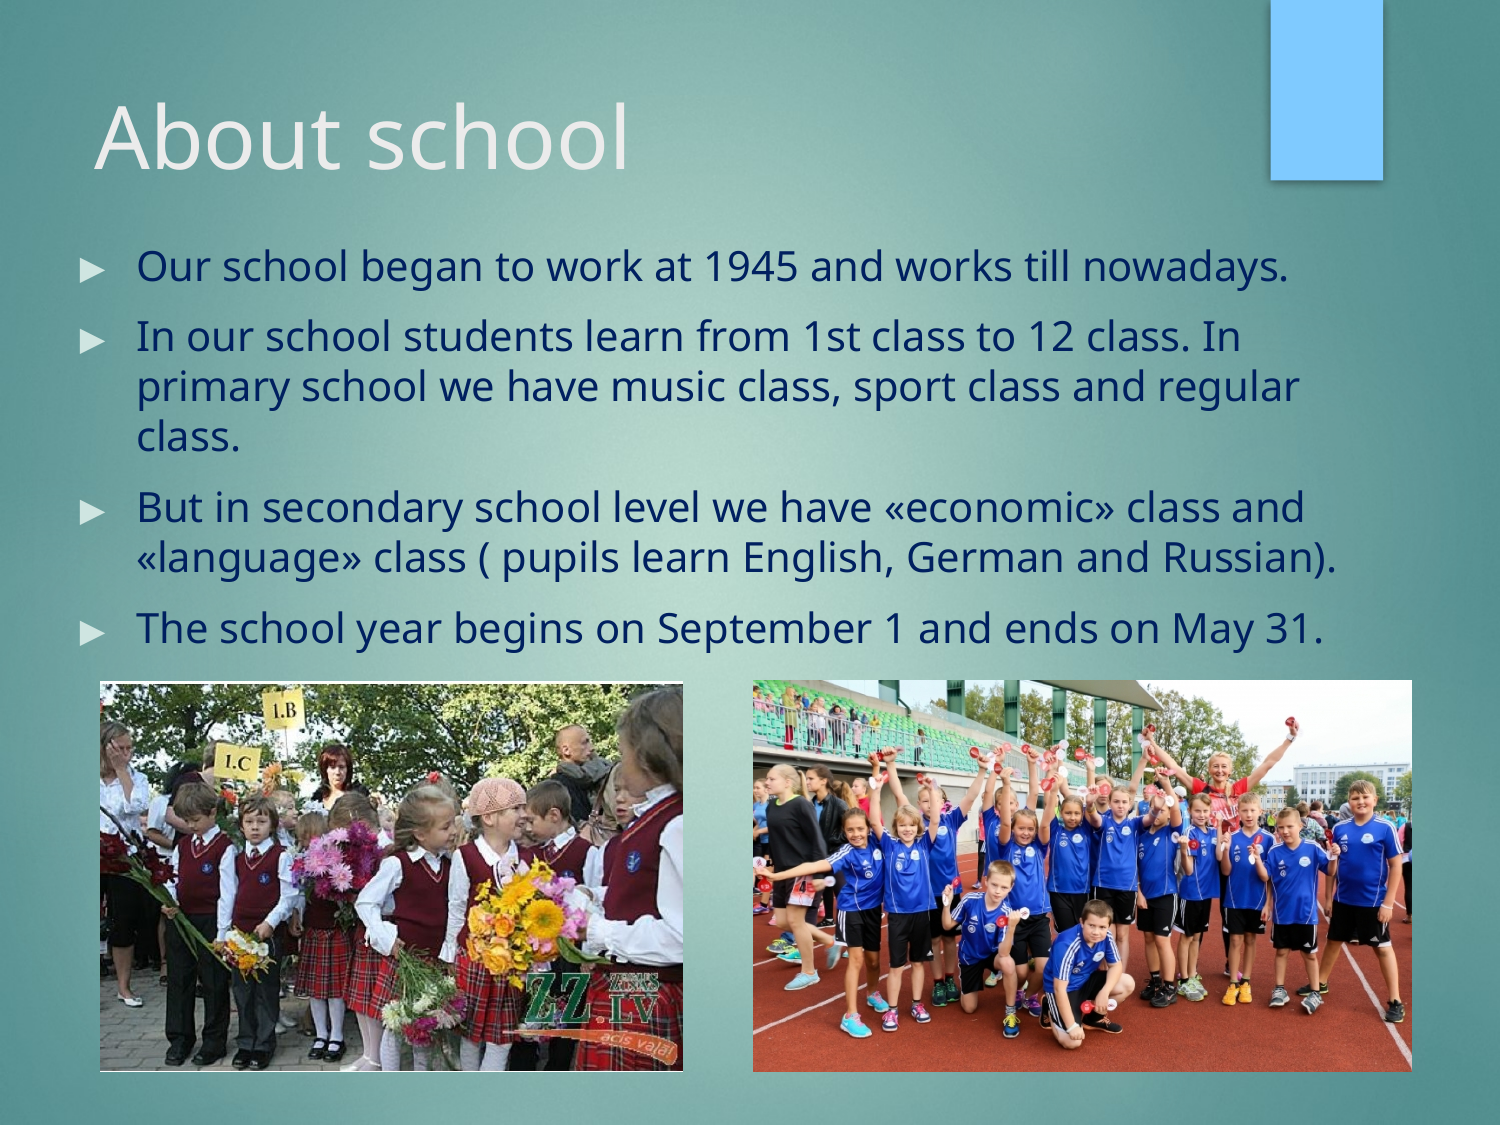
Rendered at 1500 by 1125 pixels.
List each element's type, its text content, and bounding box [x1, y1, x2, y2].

picture [0, 0, 1500, 1125]
list Our school began to work at 1945 and works till nowadays. In our school students learn from 1st class to 12 class. In primary school we have music class, sport class and regular class. But in secondary school level we have «economic» class and «language» class ( pupils learn English, German and Russian). The school year begins on September 1 and ends on May 31. [64, 231, 1412, 669]
title About school [79, 74, 1237, 220]
